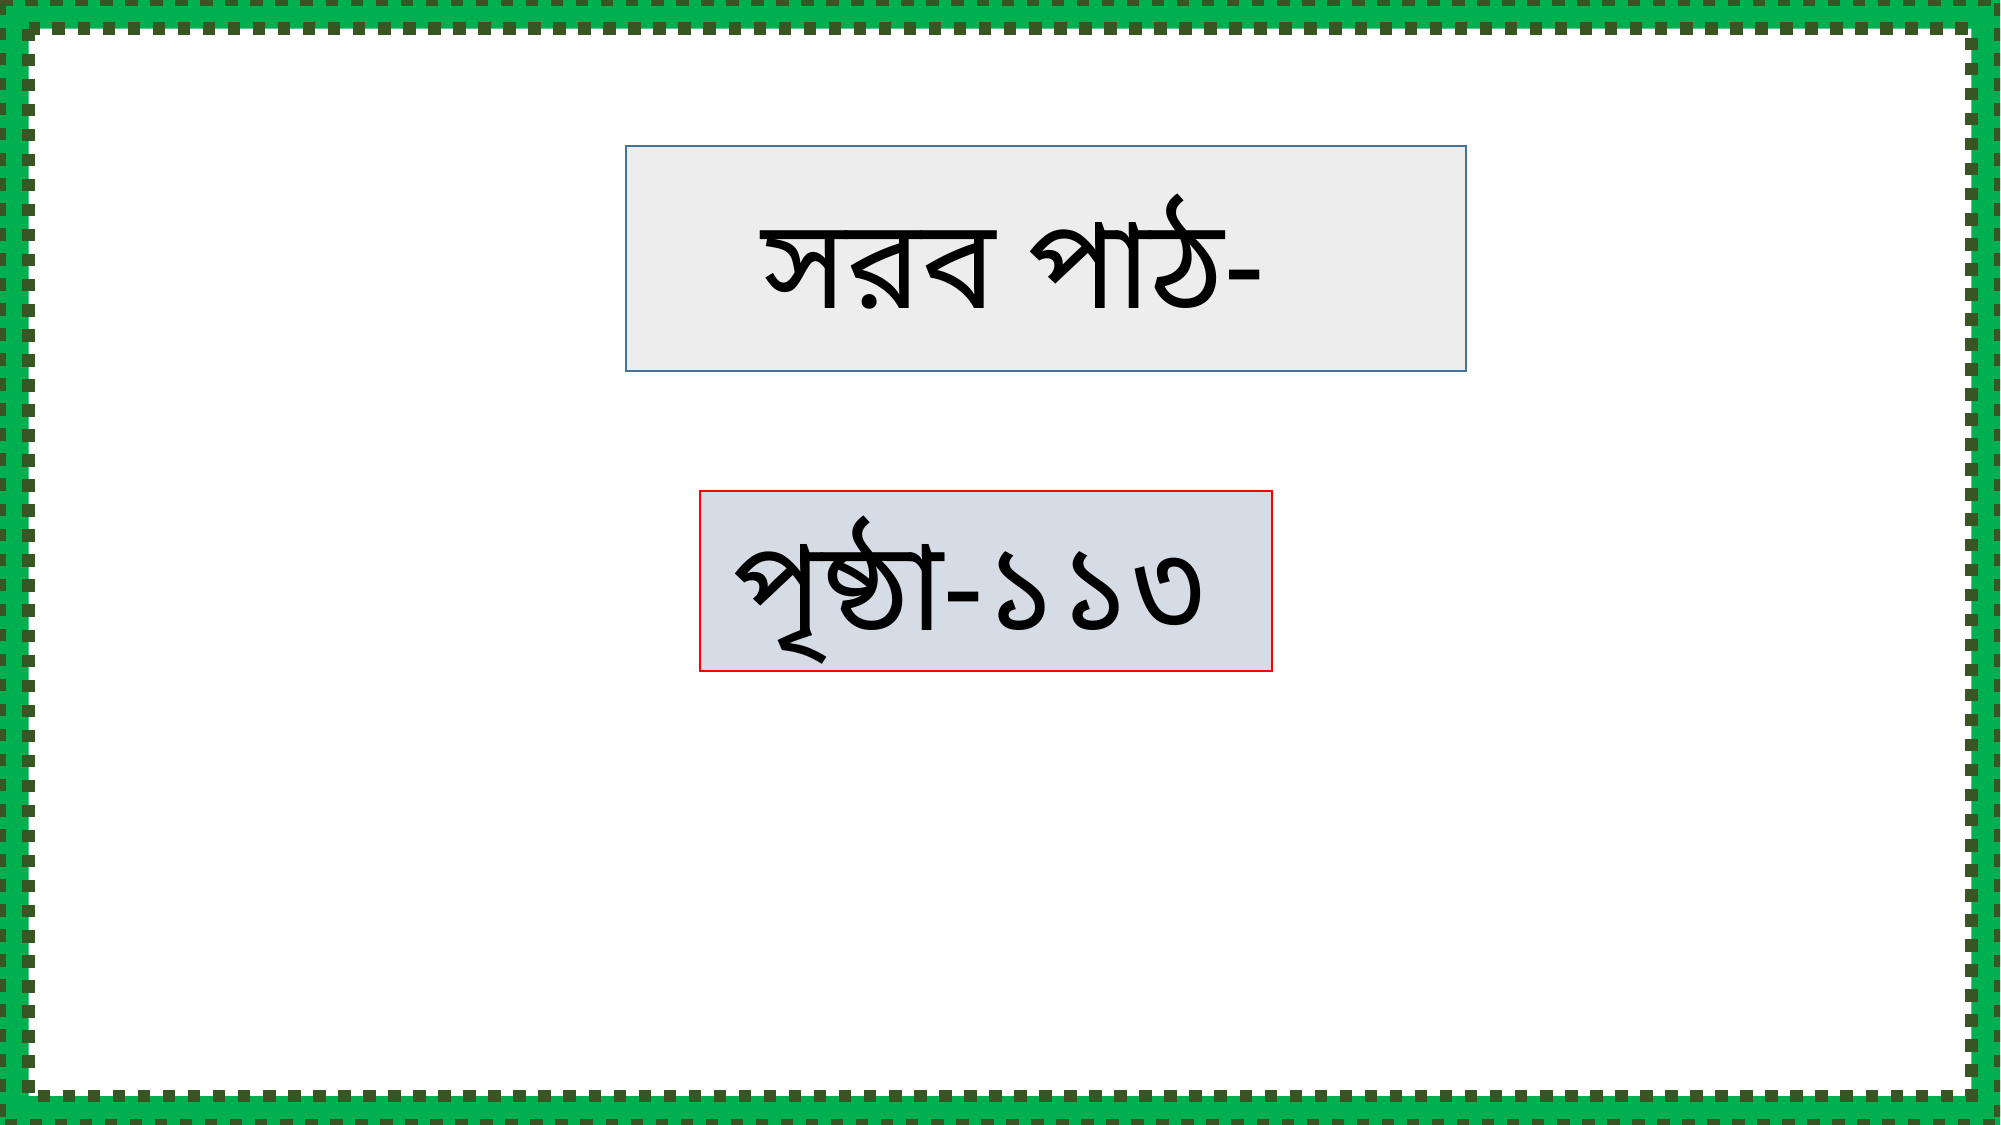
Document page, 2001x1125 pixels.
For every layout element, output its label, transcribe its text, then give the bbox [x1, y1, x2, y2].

text_box সরব পাঠ- [625, 145, 1467, 372]
text_box পৃষ্ঠা-১১৩ [699, 490, 1273, 672]
